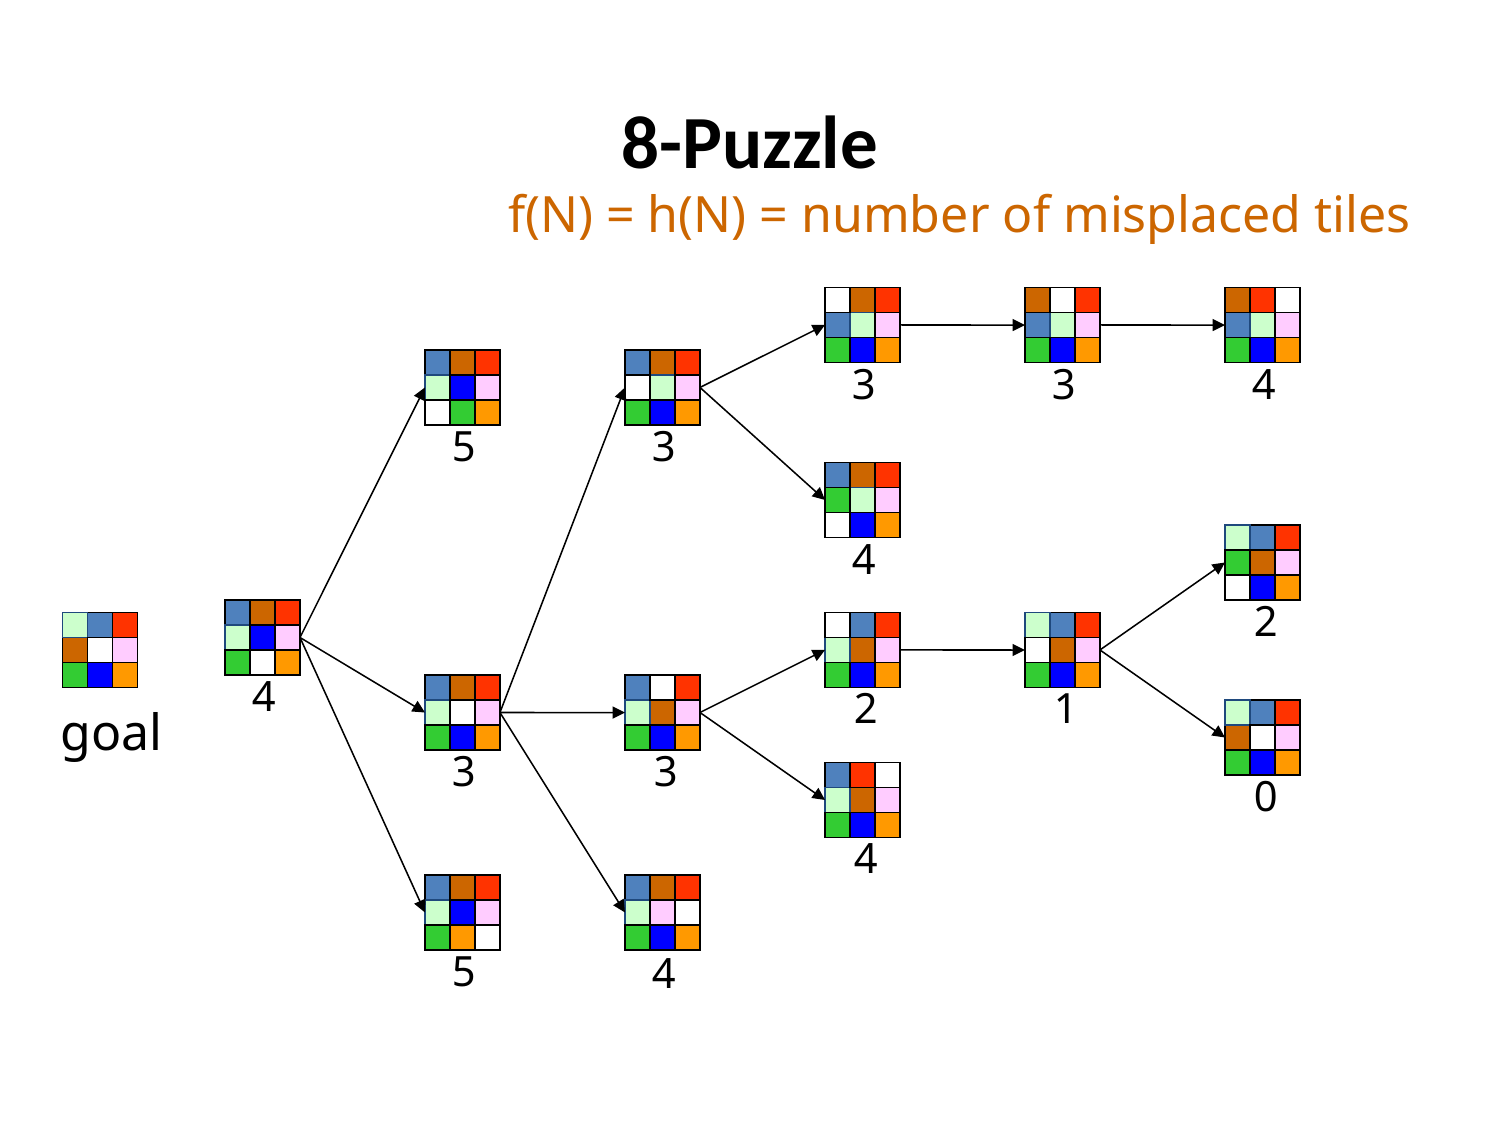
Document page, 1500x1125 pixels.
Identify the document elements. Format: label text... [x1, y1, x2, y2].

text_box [299, 349, 498, 1003]
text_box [224, 599, 294, 728]
text_box f(N) = h(N) = number of misplaced tiles [493, 174, 1426, 250]
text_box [704, 612, 901, 890]
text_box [899, 287, 1097, 416]
text_box goal [45, 692, 178, 768]
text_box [1099, 287, 1301, 416]
title 8-Puzzle [75, 45, 1425, 233]
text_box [899, 612, 1094, 740]
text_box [62, 612, 138, 688]
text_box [499, 349, 701, 1005]
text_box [1099, 524, 1301, 828]
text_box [699, 287, 901, 591]
